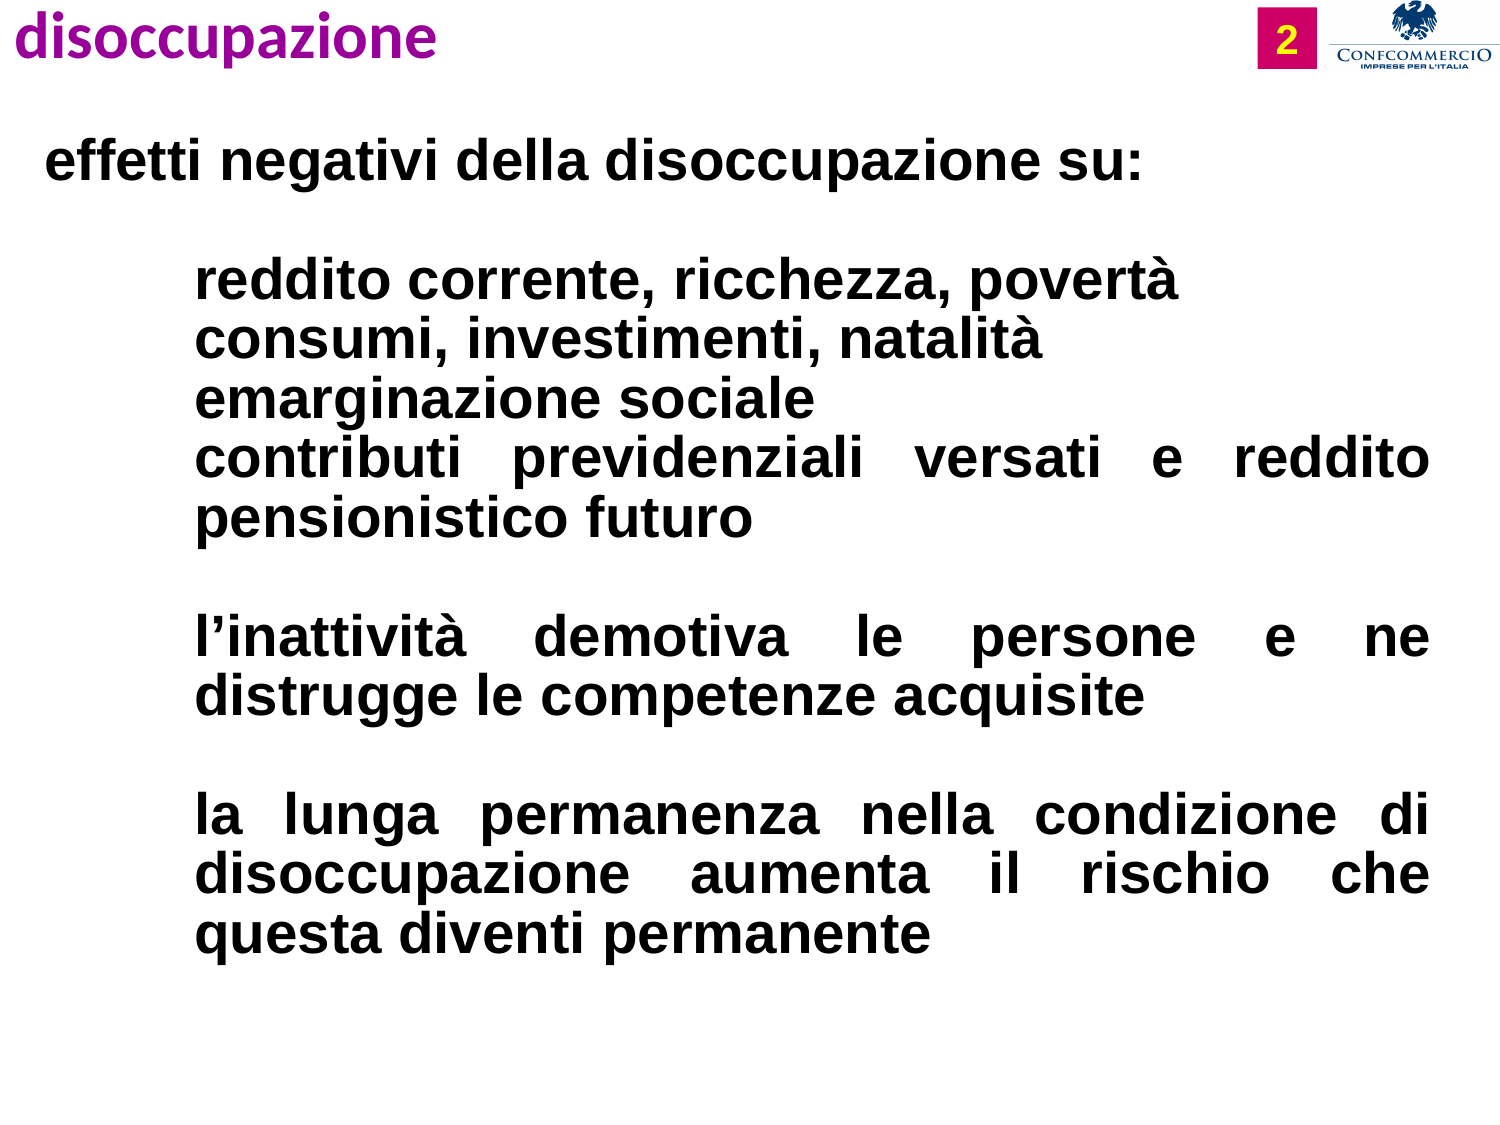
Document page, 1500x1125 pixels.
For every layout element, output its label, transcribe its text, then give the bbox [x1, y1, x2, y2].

text_box 2 [1257, 7, 1317, 69]
text_box disoccupazione [0, 0, 454, 79]
picture [1328, 0, 1500, 73]
text_box effetti negativi della disoccupazione su: reddito corrente, ricchezza, povertà consumi, investimenti, natalità emarginazione sociale contributi previdenziali versati e reddito pensionistico futuro l’inattività demotiva le persone e ne distrugge le competenze acquisite la lunga permanenza nella condizione di disoccupazione aumenta il rischio che questa diventi permanente [29, 125, 1447, 973]
